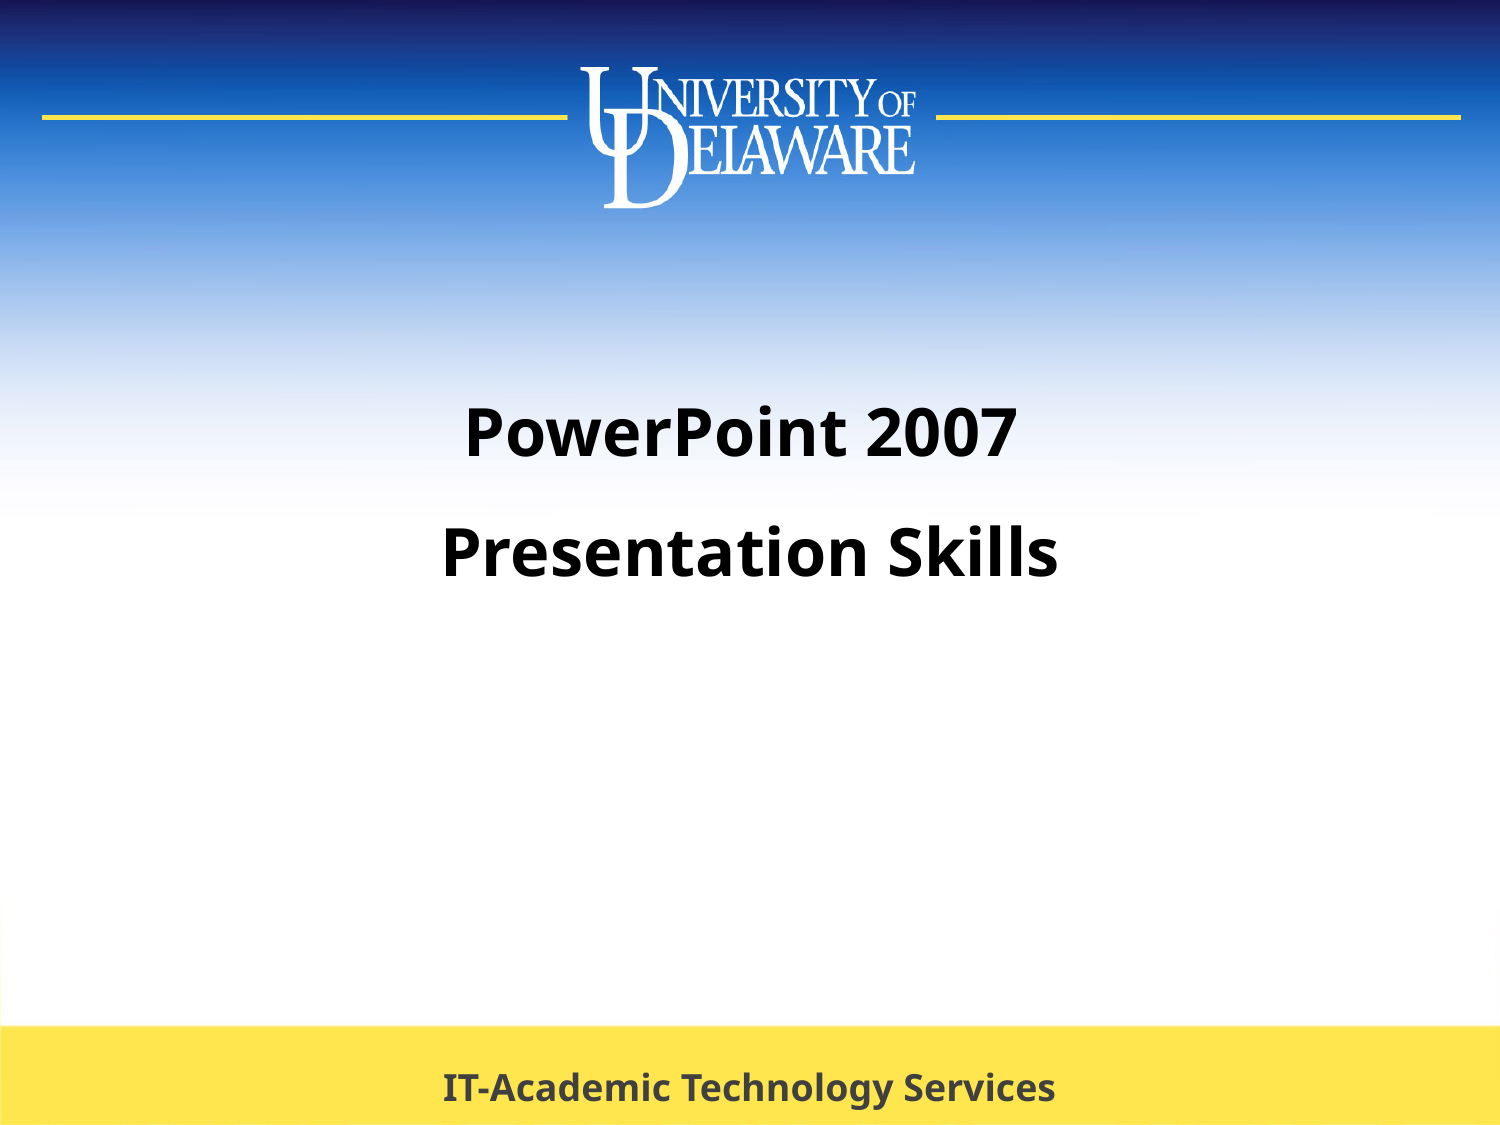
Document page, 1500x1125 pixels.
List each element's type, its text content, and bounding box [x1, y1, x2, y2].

title PowerPoint 2007 Presentation Skills [112, 349, 1388, 591]
picture [0, 0, 1500, 1125]
